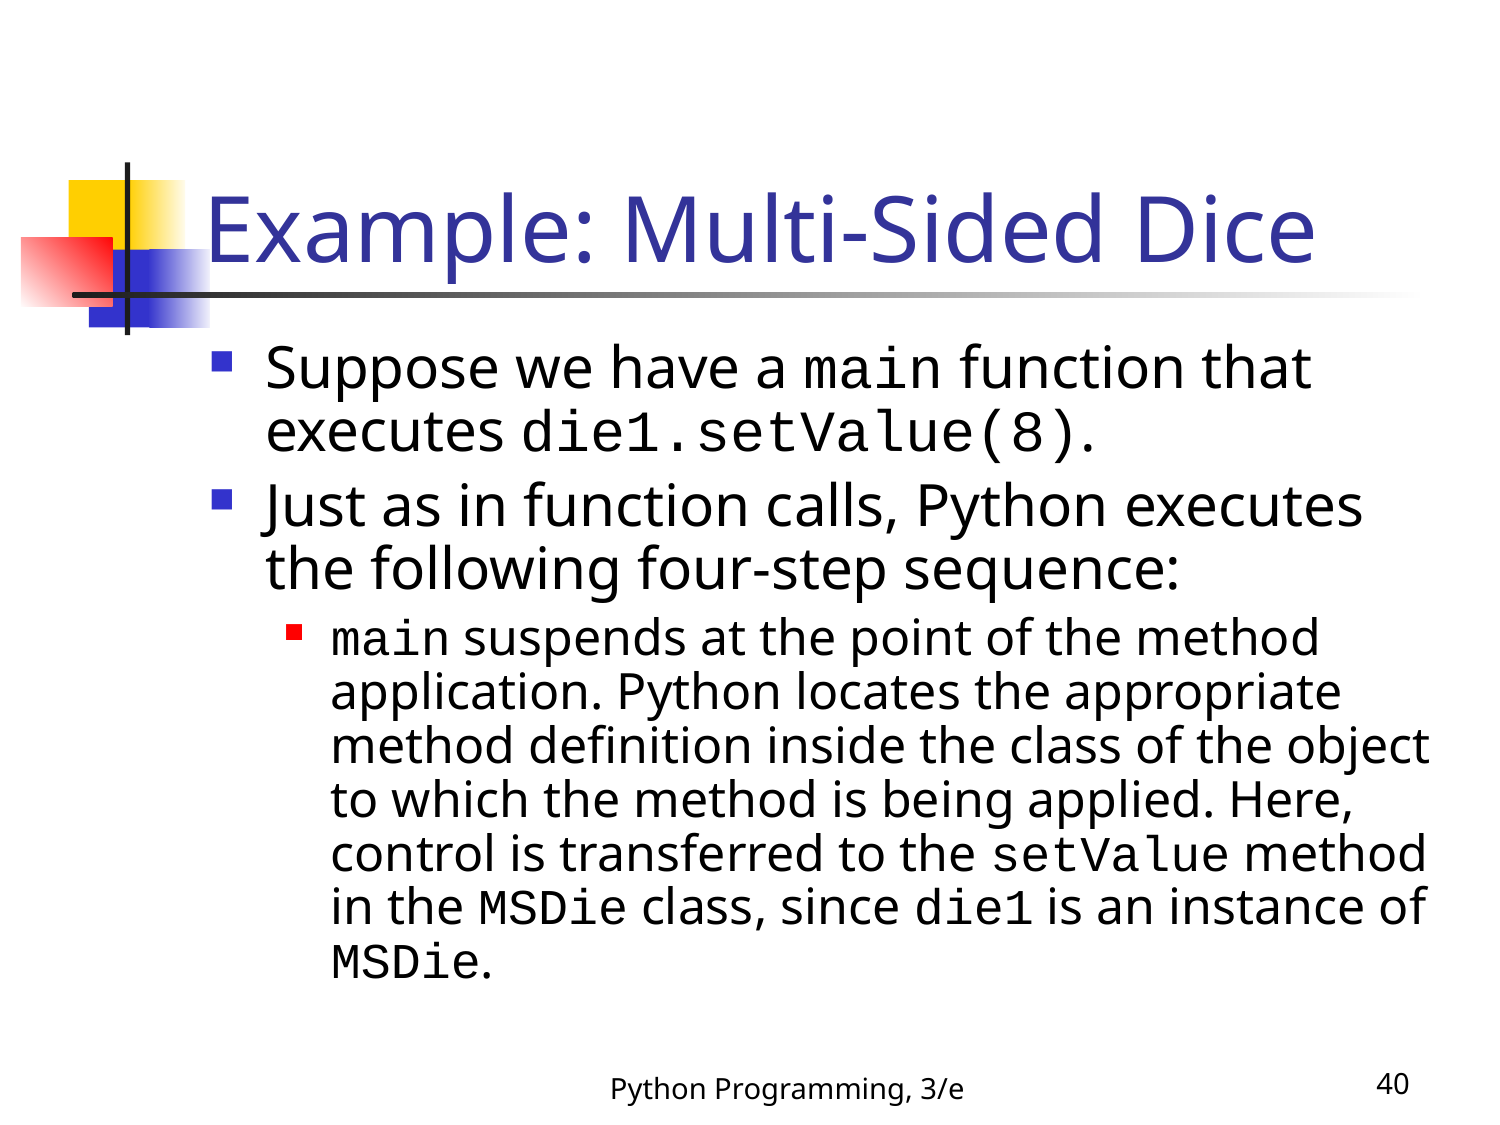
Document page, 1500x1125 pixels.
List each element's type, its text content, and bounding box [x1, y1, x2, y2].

list Suppose we have a main function that executes die1.setValue(8). Just as in function calls, Python executes the following four-step sequence: main suspends at the point of the method application. Python locates the appropriate method definition inside the class of the object to which the method is being applied. Here, control is transferred to the setValue method in the MSDie class, since die1 is an instance of MSDie. [193, 331, 1469, 1006]
title Example: Multi-Sided Dice [188, 101, 1468, 289]
slide_number 40 [1112, 1037, 1426, 1113]
footer Python Programming, 3/e [549, 1037, 1026, 1113]
